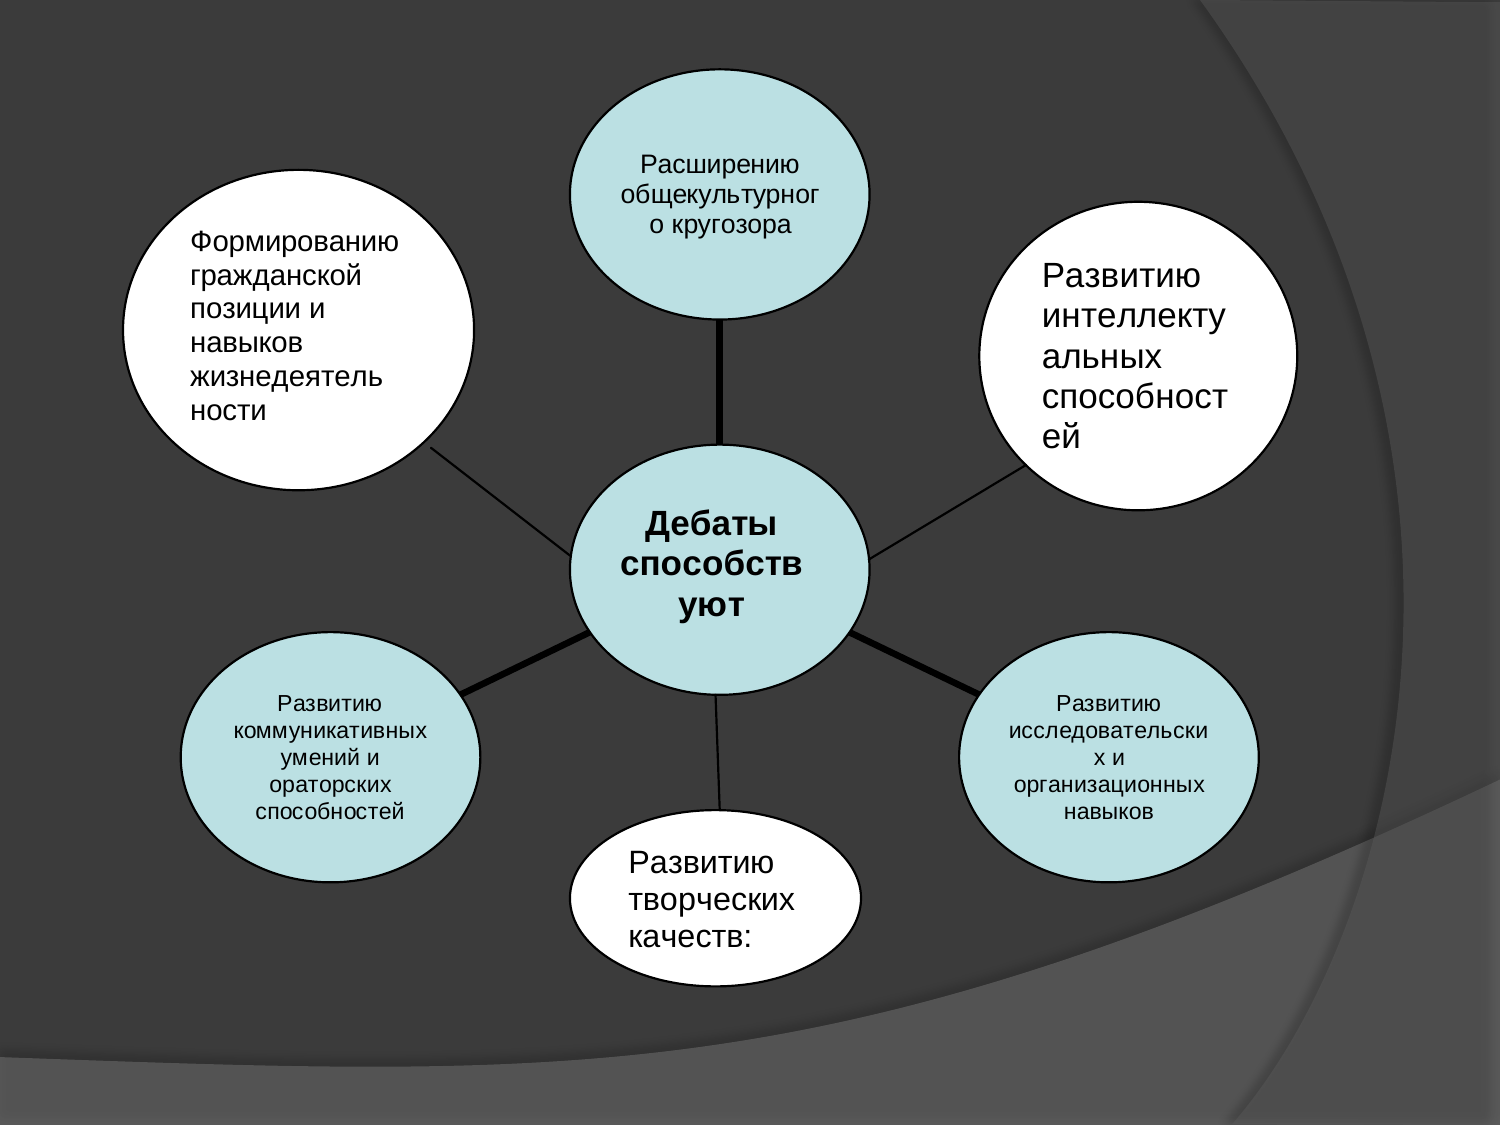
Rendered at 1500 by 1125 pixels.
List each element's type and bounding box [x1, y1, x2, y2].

list [88, 42, 1454, 1097]
